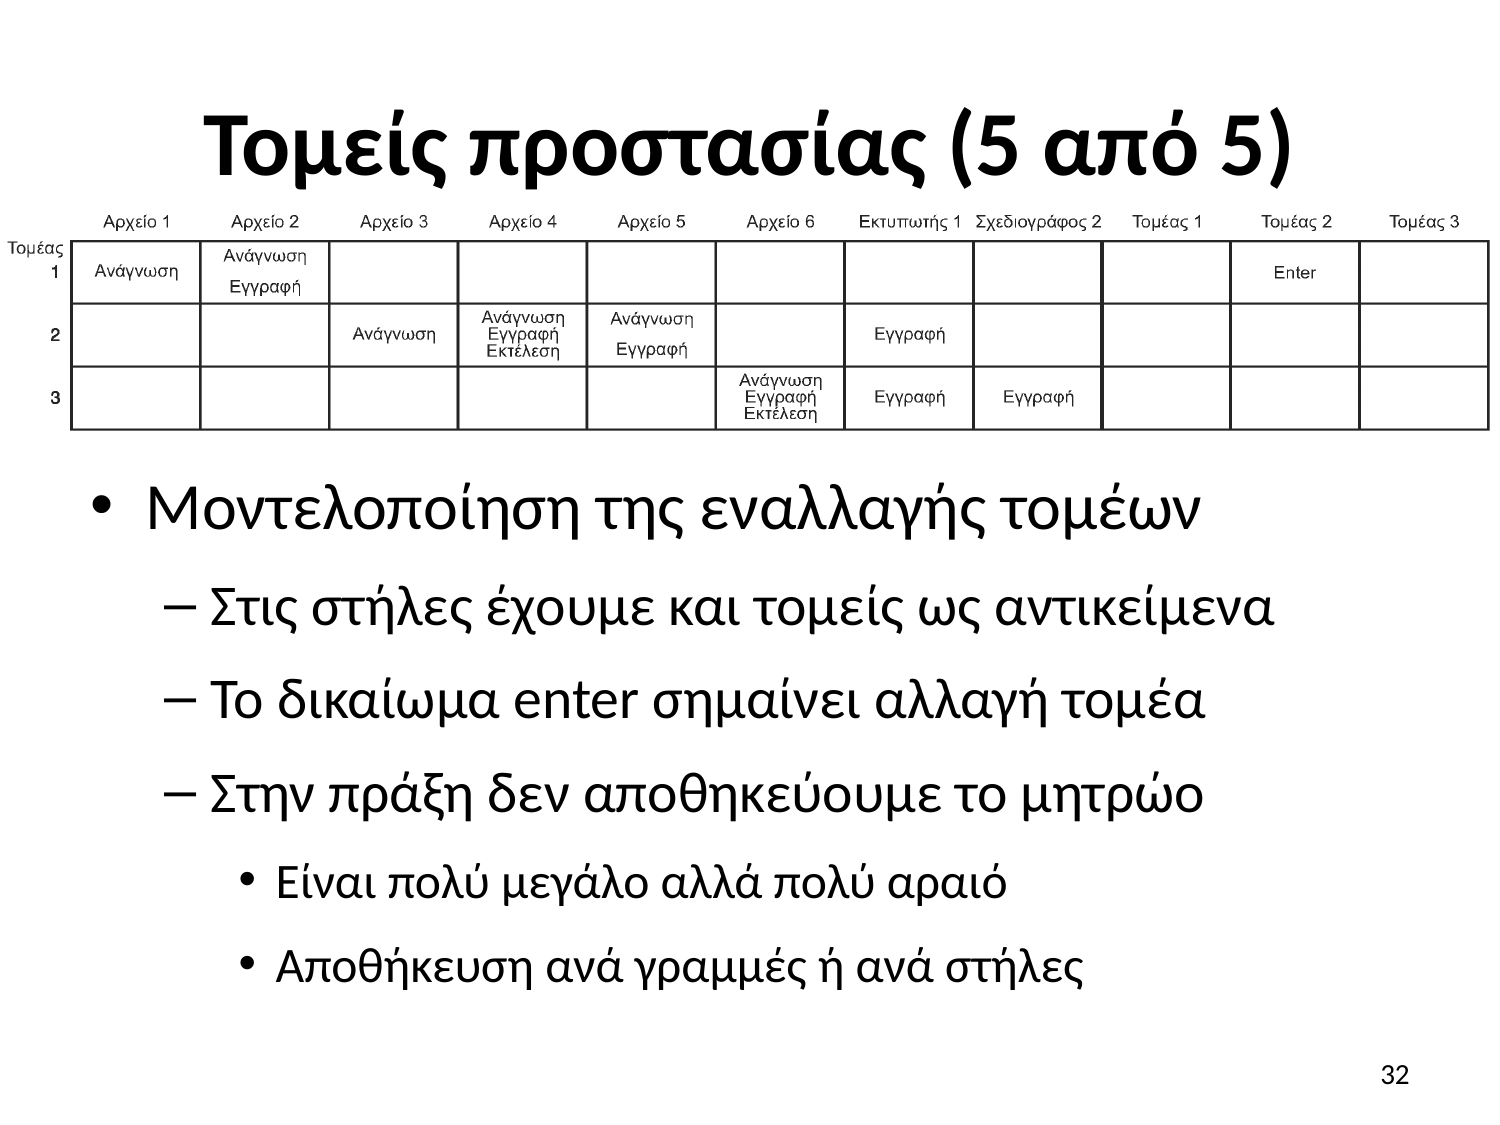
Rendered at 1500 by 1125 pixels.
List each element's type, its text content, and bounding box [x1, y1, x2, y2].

slide_number 32 [1074, 1042, 1425, 1103]
list Μοντελοποίηση της εναλλαγής τομέων Στις στήλες έχουμε και τομείς ως αντικείμενα Το δικαίωμα enter σημαίνει αλλαγή τομέα Στην πράξη δεν αποθηκεύουμε το μητρώο Είναι πολύ μεγάλο αλλά πολύ αραιό Αποθήκευση ανά γραμμές ή ανά στήλες [75, 456, 1425, 1005]
title Τομείς προστασίας (5 από 5) [75, 45, 1425, 206]
picture [5, 207, 1495, 437]
